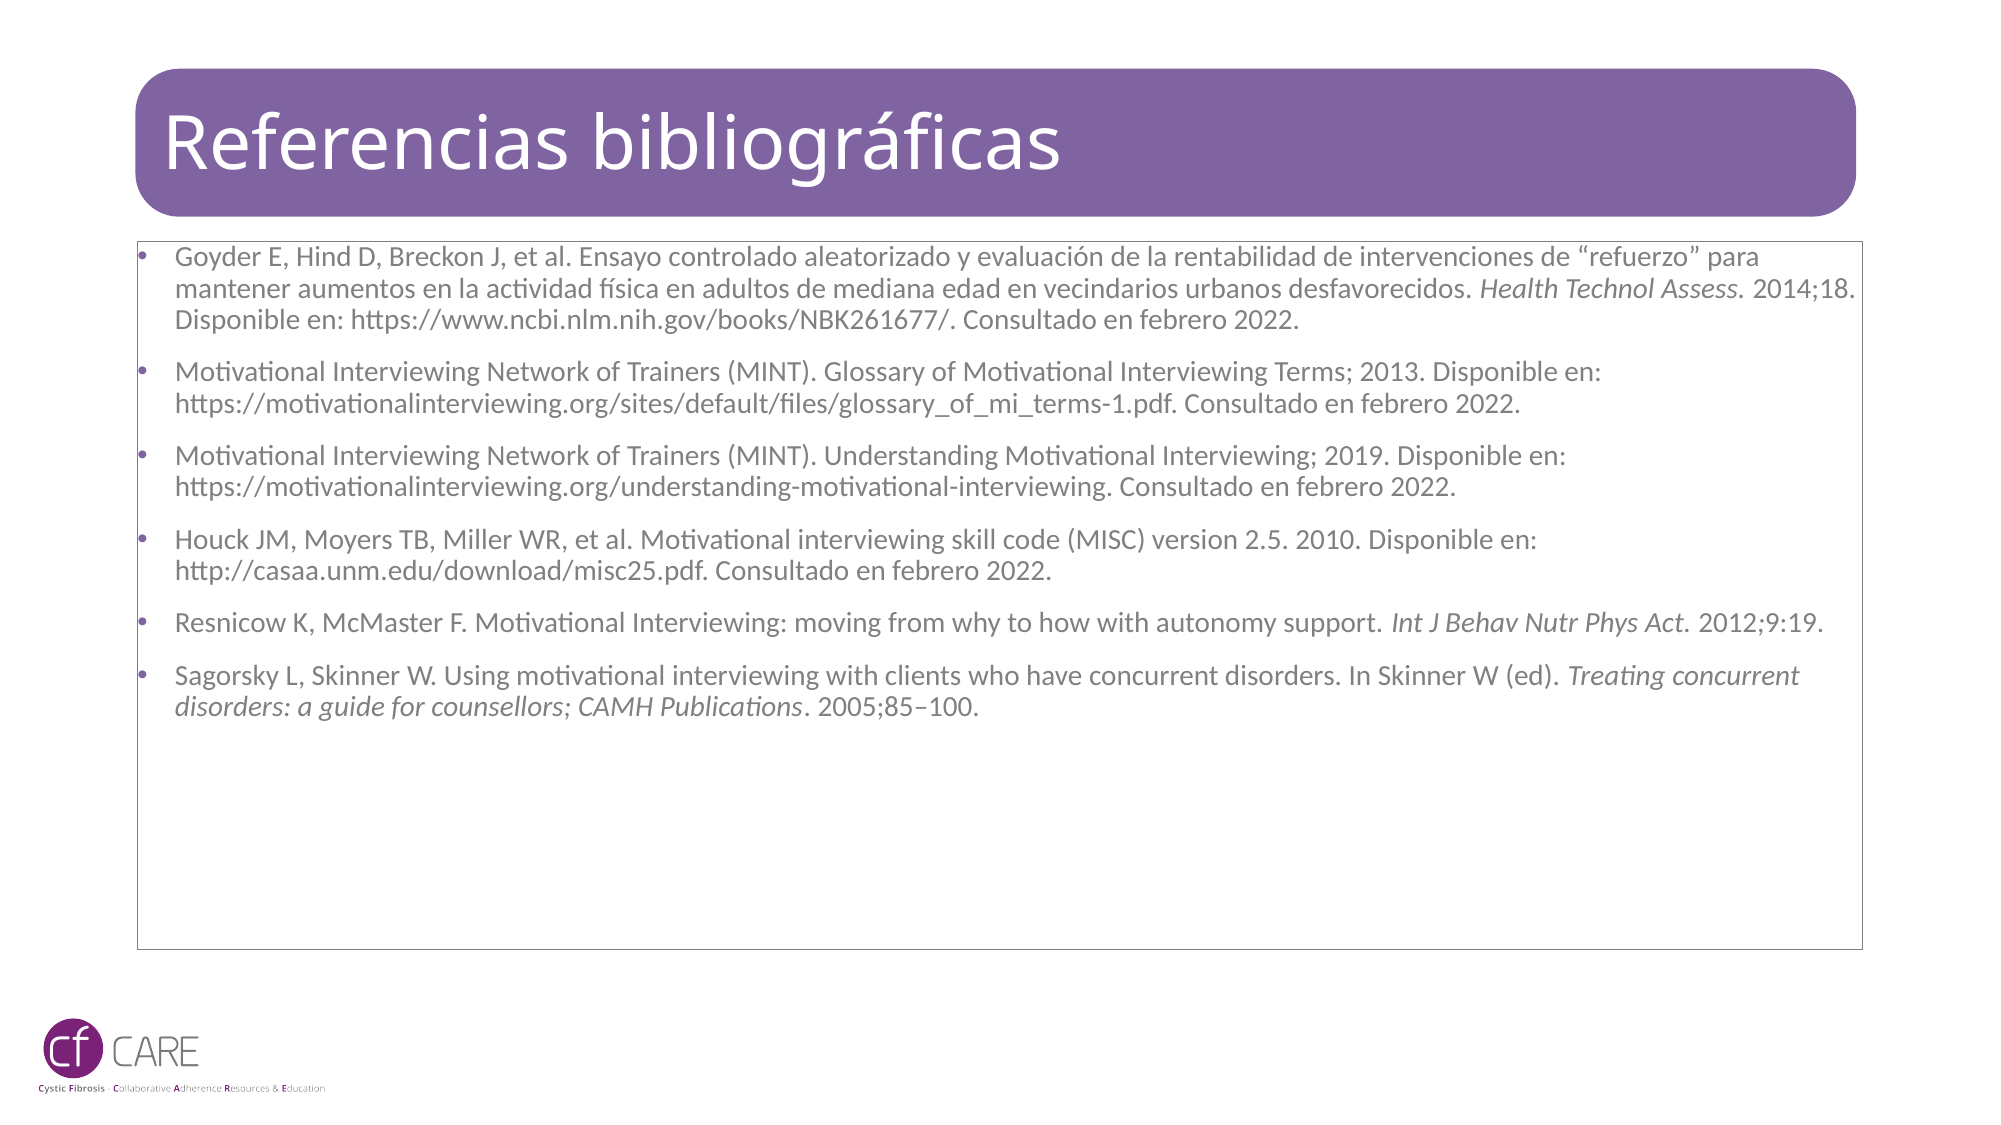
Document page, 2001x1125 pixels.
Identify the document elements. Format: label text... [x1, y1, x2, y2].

picture [33, 1013, 332, 1100]
list Goyder E, Hind D, Breckon J, et al. Ensayo controlado aleatorizado y evaluación de la rentabilidad de intervenciones de “refuerzo” para mantener aumentos en la actividad física en adultos de mediana edad en vecindarios urbanos desfavorecidos. Health Technol Assess. 2014;18. Disponible en: https://www.ncbi.nlm.nih.gov/books/NBK261677/. Consultado en febrero 2022. Motivational Interviewing Network of Trainers (MINT). Glossary of Motivational Interviewing Terms; 2013. Disponible en: https://motivationalinterviewing.org/sites/default/files/glossary_of_mi_terms-1.pdf. Consultado en febrero 2022. Motivational Interviewing Network of Trainers (MINT). Understanding Motivational Interviewing; 2019. Disponible en: https://motivationalinterviewing.org/understanding-motivational-interviewing. Consultado en febrero 2022. Houck JM, Moyers TB, Miller WR, et al. Motivational interviewing skill code (MISC) version 2.5. 2010. Disponible en: http://casaa.unm.edu/download/misc25.pdf. Consultado en febrero 2022. Resnicow K, McMaster F. Motivational Interviewing: moving from why to how with autonomy support. Int J Behav Nutr Phys Act. 2012;9:19. Sagorsky L, Skinner W. Using motivational interviewing with clients who have concurrent disorders. In Skinner W (ed). Treating concurrent disorders: a guide for counsellors; CAMH Publications. 2005;85–100. [137, 241, 1863, 950]
title Referencias bibliográficas [162, 93, 1840, 203]
